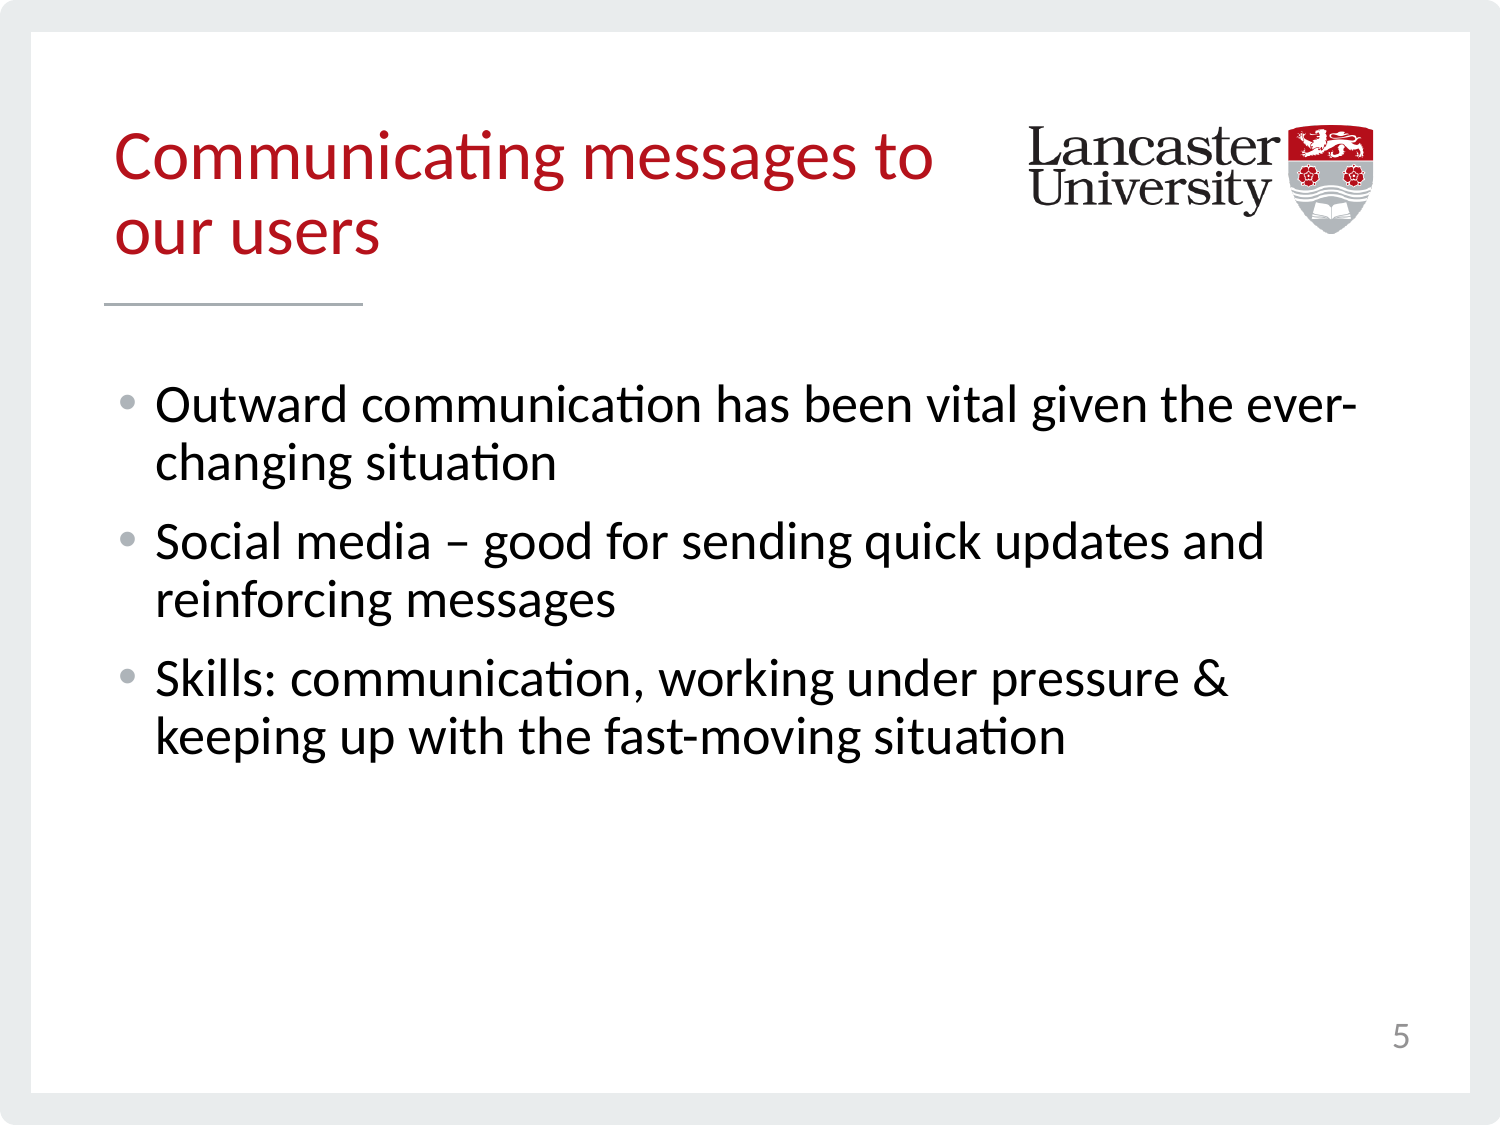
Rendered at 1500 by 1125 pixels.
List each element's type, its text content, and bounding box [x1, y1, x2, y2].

text_box Outward communication has been vital given the ever-changing situation Social media – good for sending quick updates and reinforcing messages Skills: communication, working under pressure & keeping up with the fast-moving situation [103, 367, 1397, 1004]
slide_number 5 [975, 1003, 1426, 1064]
title Communicating messages to our users [99, 109, 976, 278]
